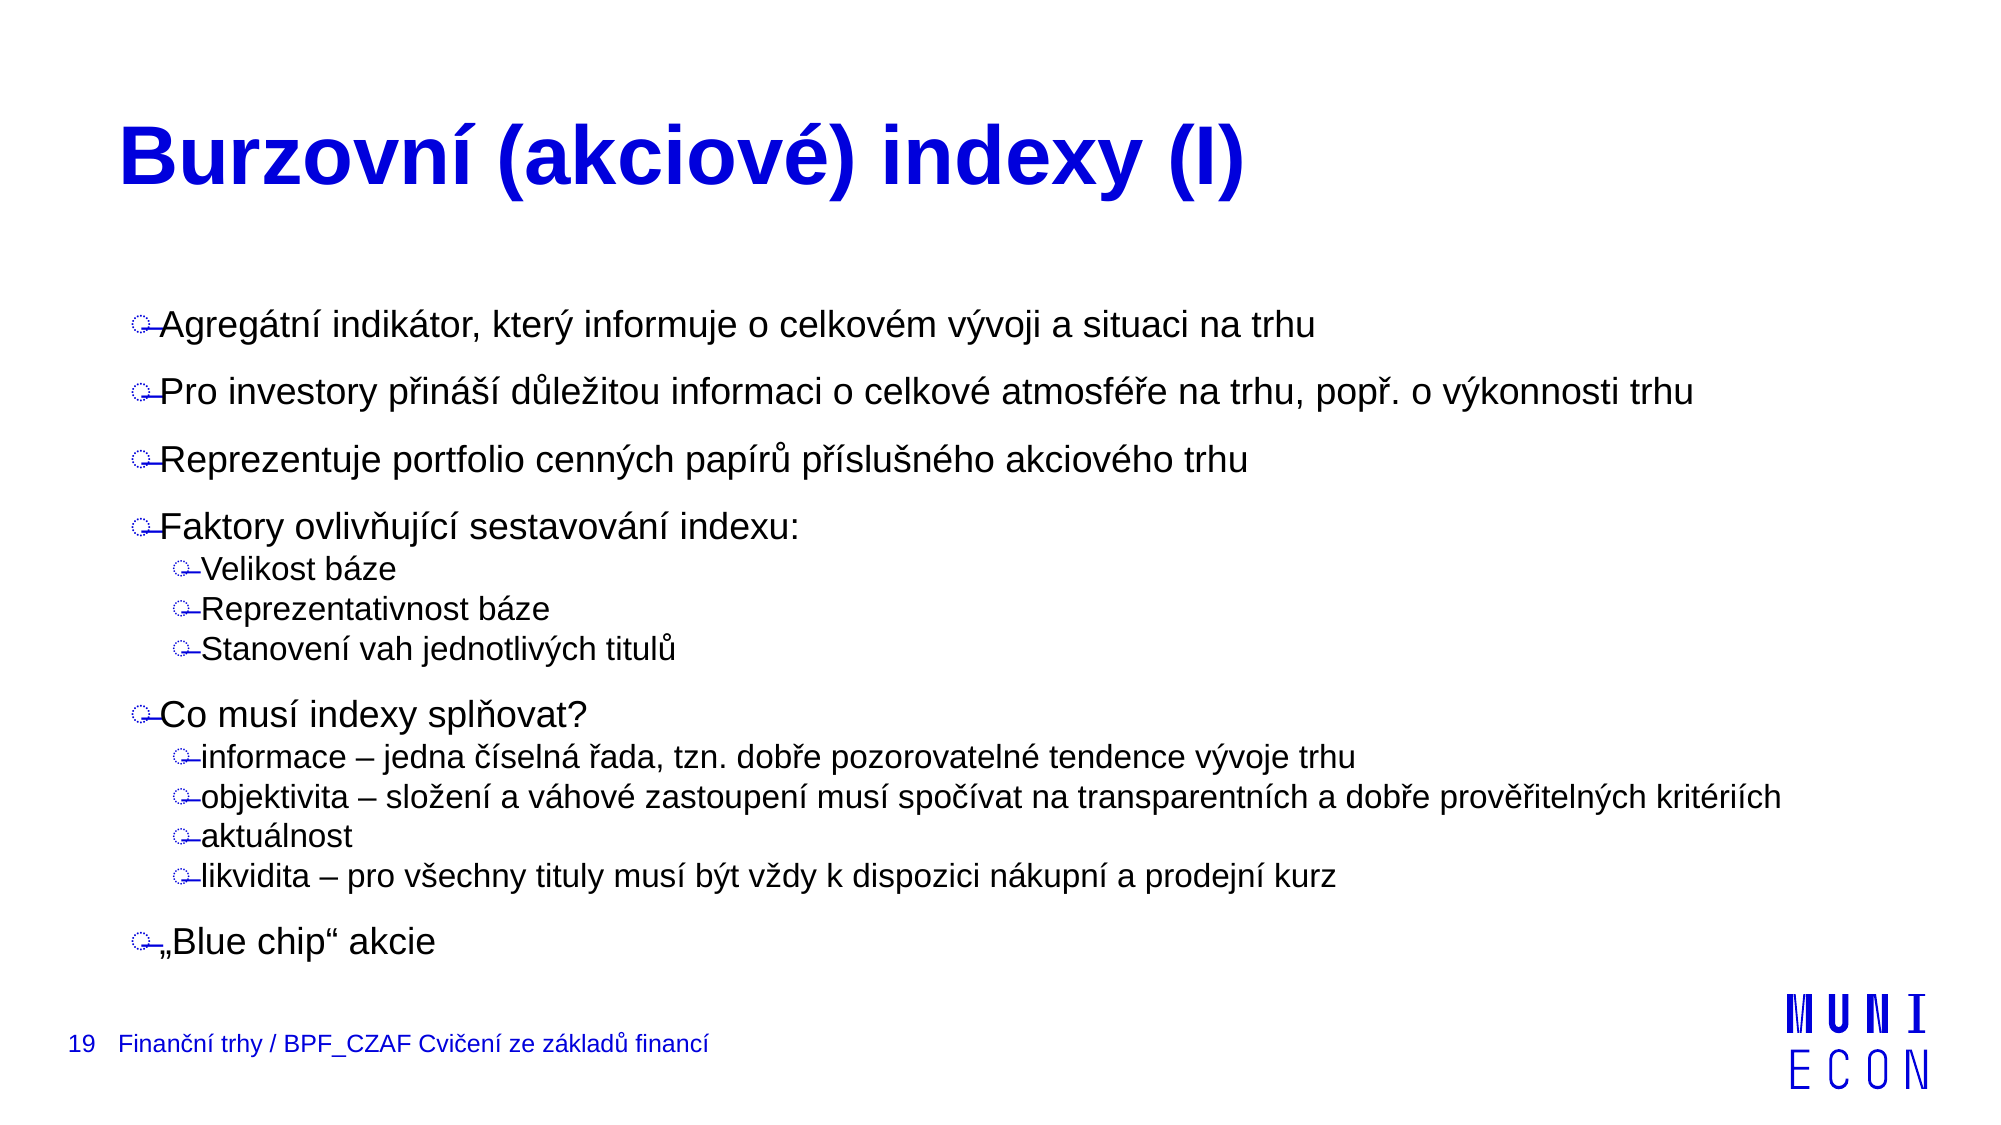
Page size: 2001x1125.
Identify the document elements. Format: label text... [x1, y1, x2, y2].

title Burzovní (akciové) indexy (I) [118, 118, 1883, 193]
footer Finanční trhy / BPF_CZAF Cvičení ze základů financí [118, 1021, 1418, 1063]
slide_number 19 [67, 1021, 110, 1063]
list Agregátní indikátor, který informuje o celkovém vývoji a situaci na trhu Pro investory přináší důležitou informaci o celkové atmosféře na trhu, popř. o výkonnosti trhu Reprezentuje portfolio cenných papírů příslušného akciového trhu Faktory ovlivňující sestavování indexu: Velikost báze Reprezentativnost báze Stanovení vah jednotlivých titulů Co musí indexy splňovat? informace – jedna číselná řada, tzn. dobře pozorovatelné tendence vývoje trhu objektivita – složení a váhové zastoupení musí spočívat na transparentních a dobře prověřitelných kritériích aktuálnost likvidita – pro všechny tituly musí být vždy k dispozici nákupní a prodejní kurz „Blue chip“ akcie [118, 277, 1883, 957]
